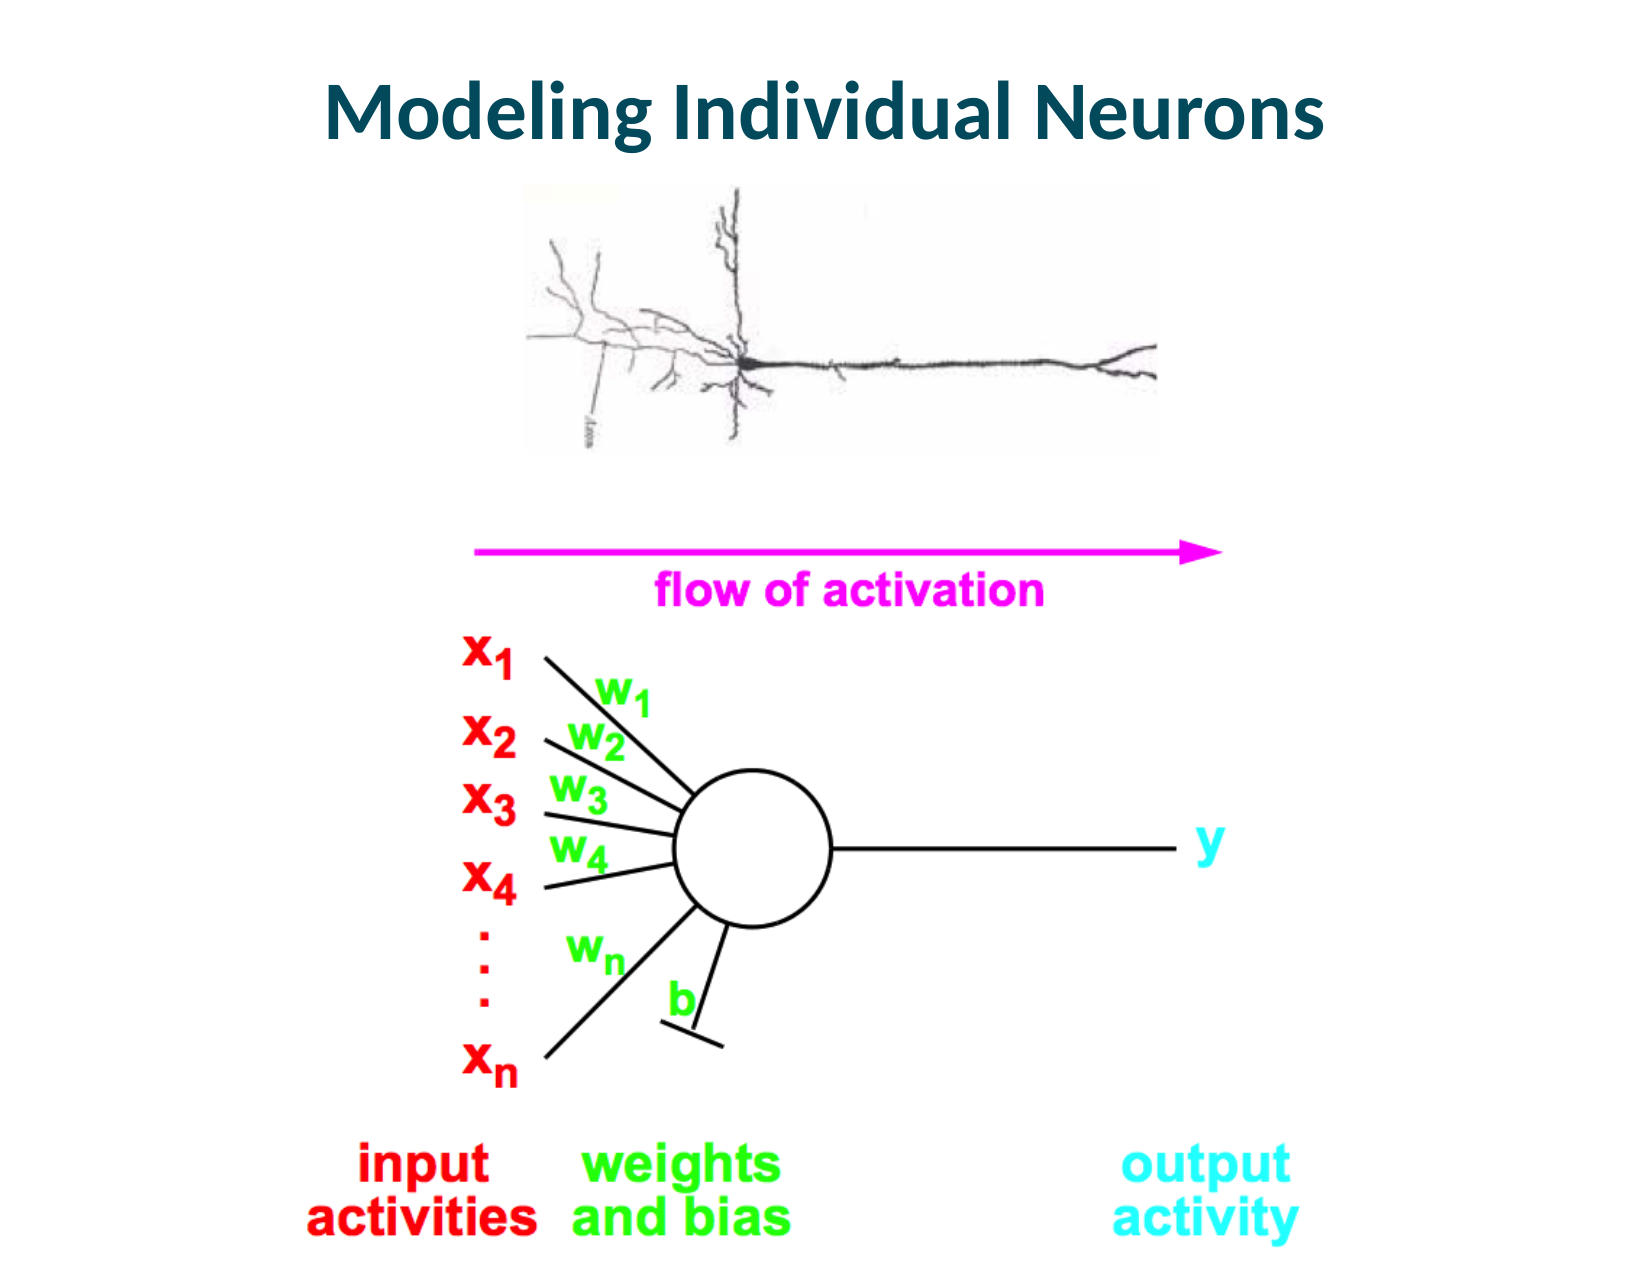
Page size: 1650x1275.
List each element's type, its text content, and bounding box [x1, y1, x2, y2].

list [54, 183, 1568, 1251]
title Modeling Individual Neurons [82, 28, 1568, 183]
